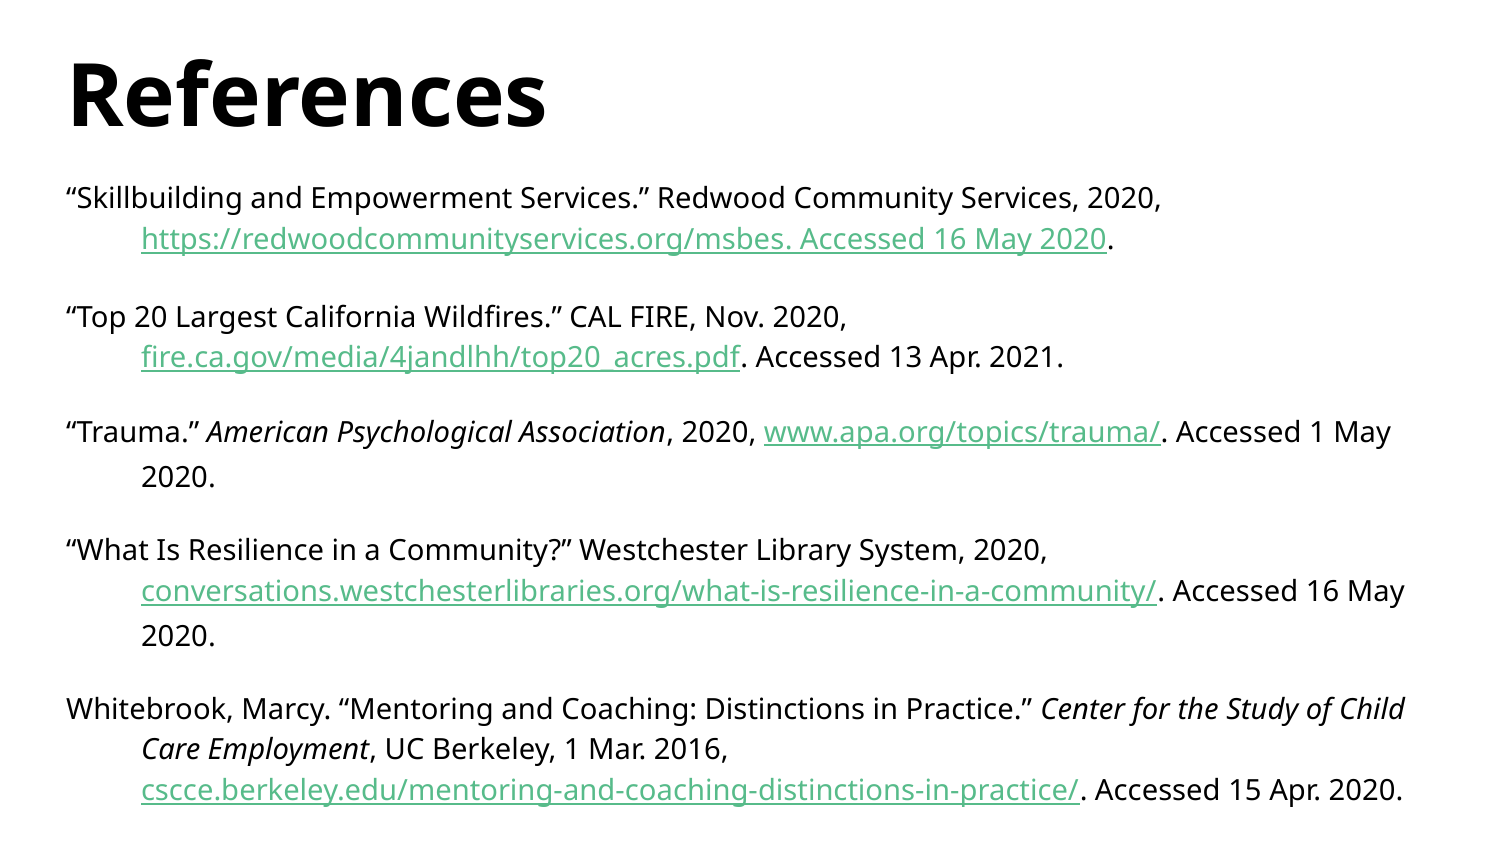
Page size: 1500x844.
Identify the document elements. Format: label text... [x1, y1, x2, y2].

text_box “Skillbuilding and Empowerment Services.” Redwood Community Services, 2020, https://redwoodcommunityservices.org/msbes. Accessed 16 May 2020. “Top 20 Largest California Wildfires.” CAL FIRE, Nov. 2020, fire.ca.gov/media/4jandlhh/top20_acres.pdf. Accessed 13 Apr. 2021. “Trauma.” American Psychological Association, 2020, www.apa.org/topics/trauma/. Accessed 1 May 2020. “What Is Resilience in a Community?” Westchester Library System, 2020, conversations.westchesterlibraries.org/what-is-resilience-in-a-community/. Accessed 16 May 2020. Whitebrook, Marcy. “Mentoring and Coaching: Distinctions in Practice.” Center for the Study of Child Care Employment, UC Berkeley, 1 Mar. 2016, cscce.berkeley.edu/mentoring-and-coaching-distinctions-in-practice/. Accessed 15 Apr. 2020. [51, 159, 1449, 344]
title References [51, 22, 1449, 159]
